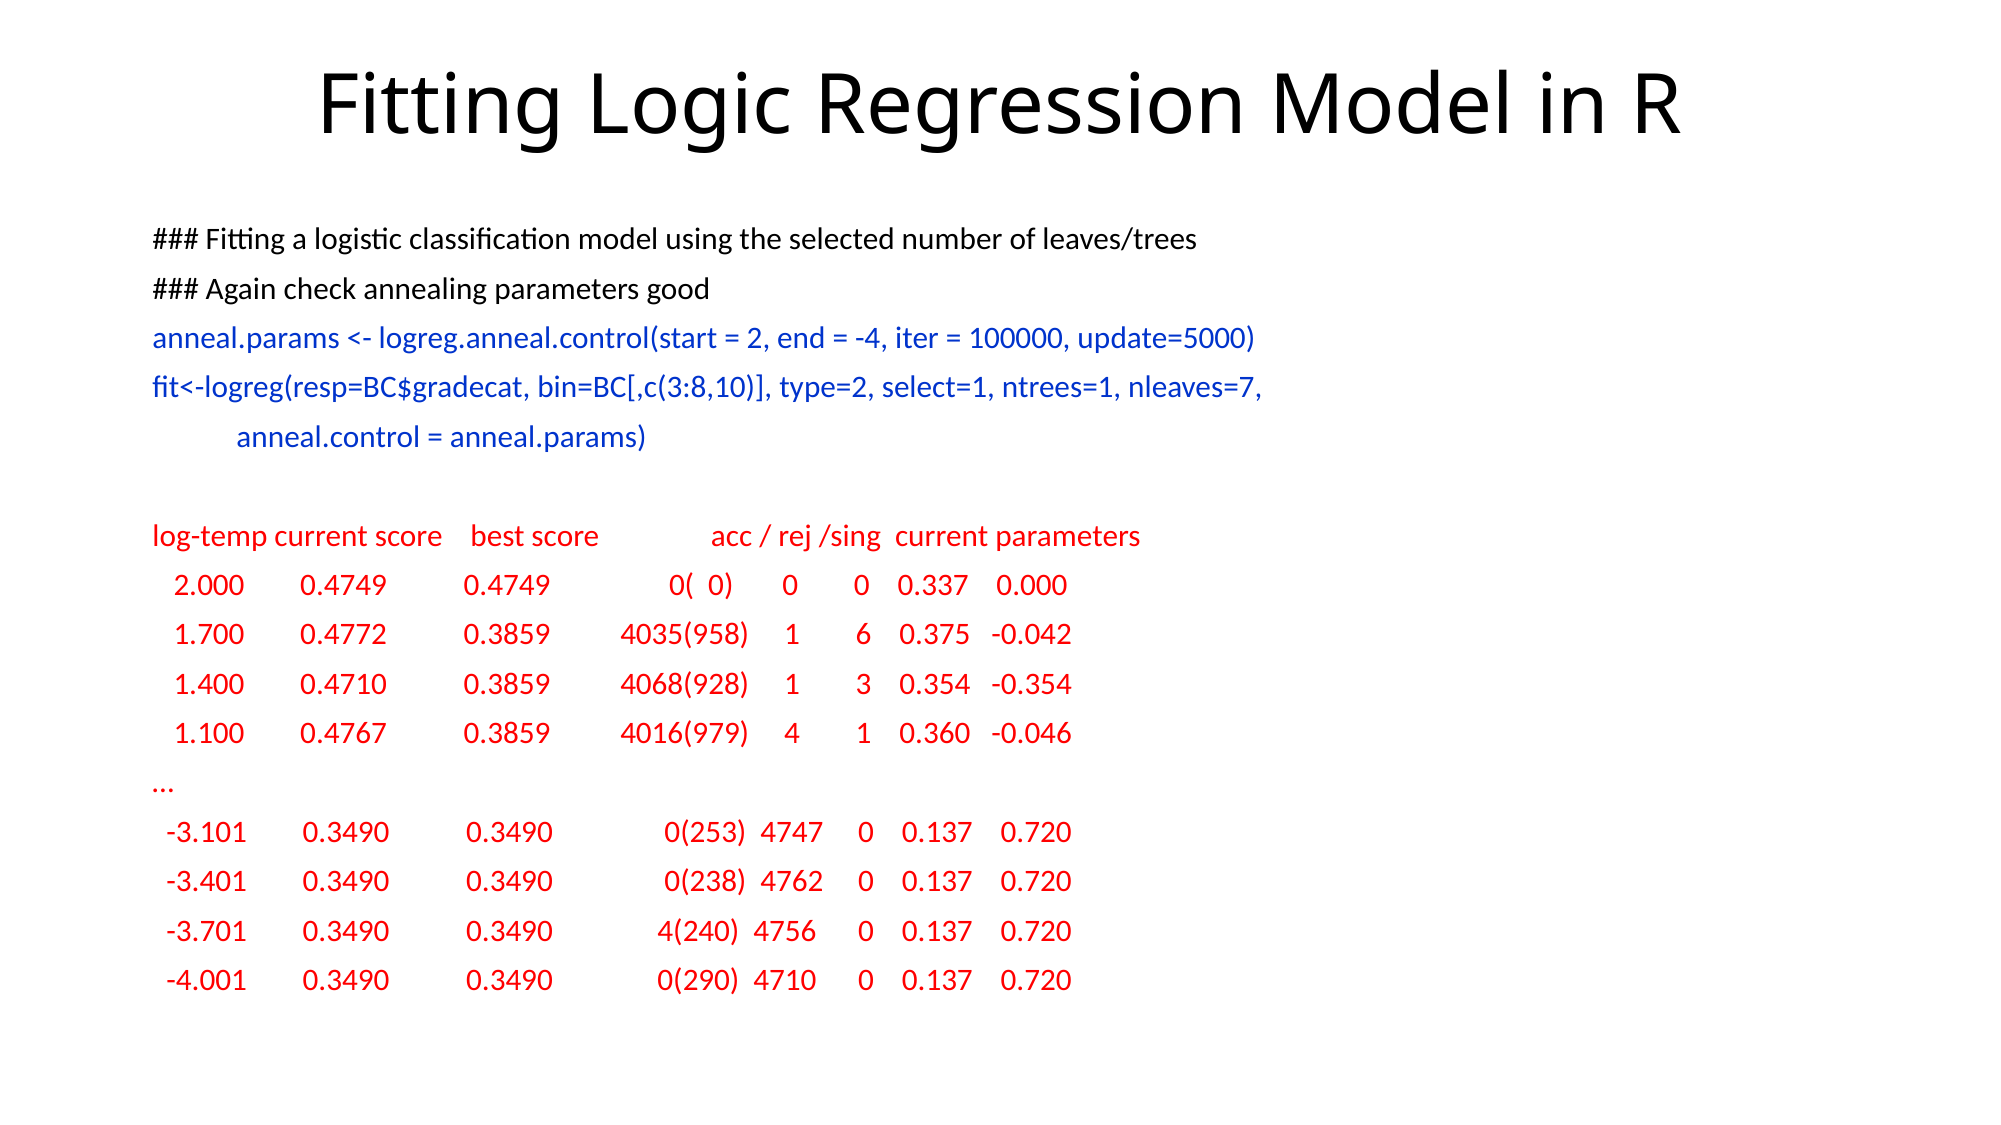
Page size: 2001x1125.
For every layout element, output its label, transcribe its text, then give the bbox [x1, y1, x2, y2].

list ### Fitting a logistic classification model using the selected number of leaves/trees ### Again check annealing parameters good anneal.params <- logreg.anneal.control(start = 2, end = -4, iter = 100000, update=5000) fit<-logreg(resp=BC$gradecat, bin=BC[,c(3:8,10)], type=2, select=1, ntrees=1, nleaves=7, anneal.control = anneal.params) log-temp current score best score acc / rej /sing current parameters 2.000 0.4749 0.4749 0( 0) 0 0 0.337 0.000 1.700 0.4772 0.3859 4035(958) 1 6 0.375 -0.042 1.400 0.4710 0.3859 4068(928) 1 3 0.354 -0.354 1.100 0.4767 0.3859 4016(979) 4 1 0.360 -0.046 … -3.101 0.3490 0.3490 0(253) 4747 0 0.137 0.720 -3.401 0.3490 0.3490 0(238) 4762 0 0.137 0.720 -3.701 0.3490 0.3490 4(240) 4756 0 0.137 0.720 -4.001 0.3490 0.3490 0(290) 4710 0 0.137 0.720 [137, 215, 1863, 1014]
title Fitting Logic Regression Model in R [137, 0, 1863, 215]
